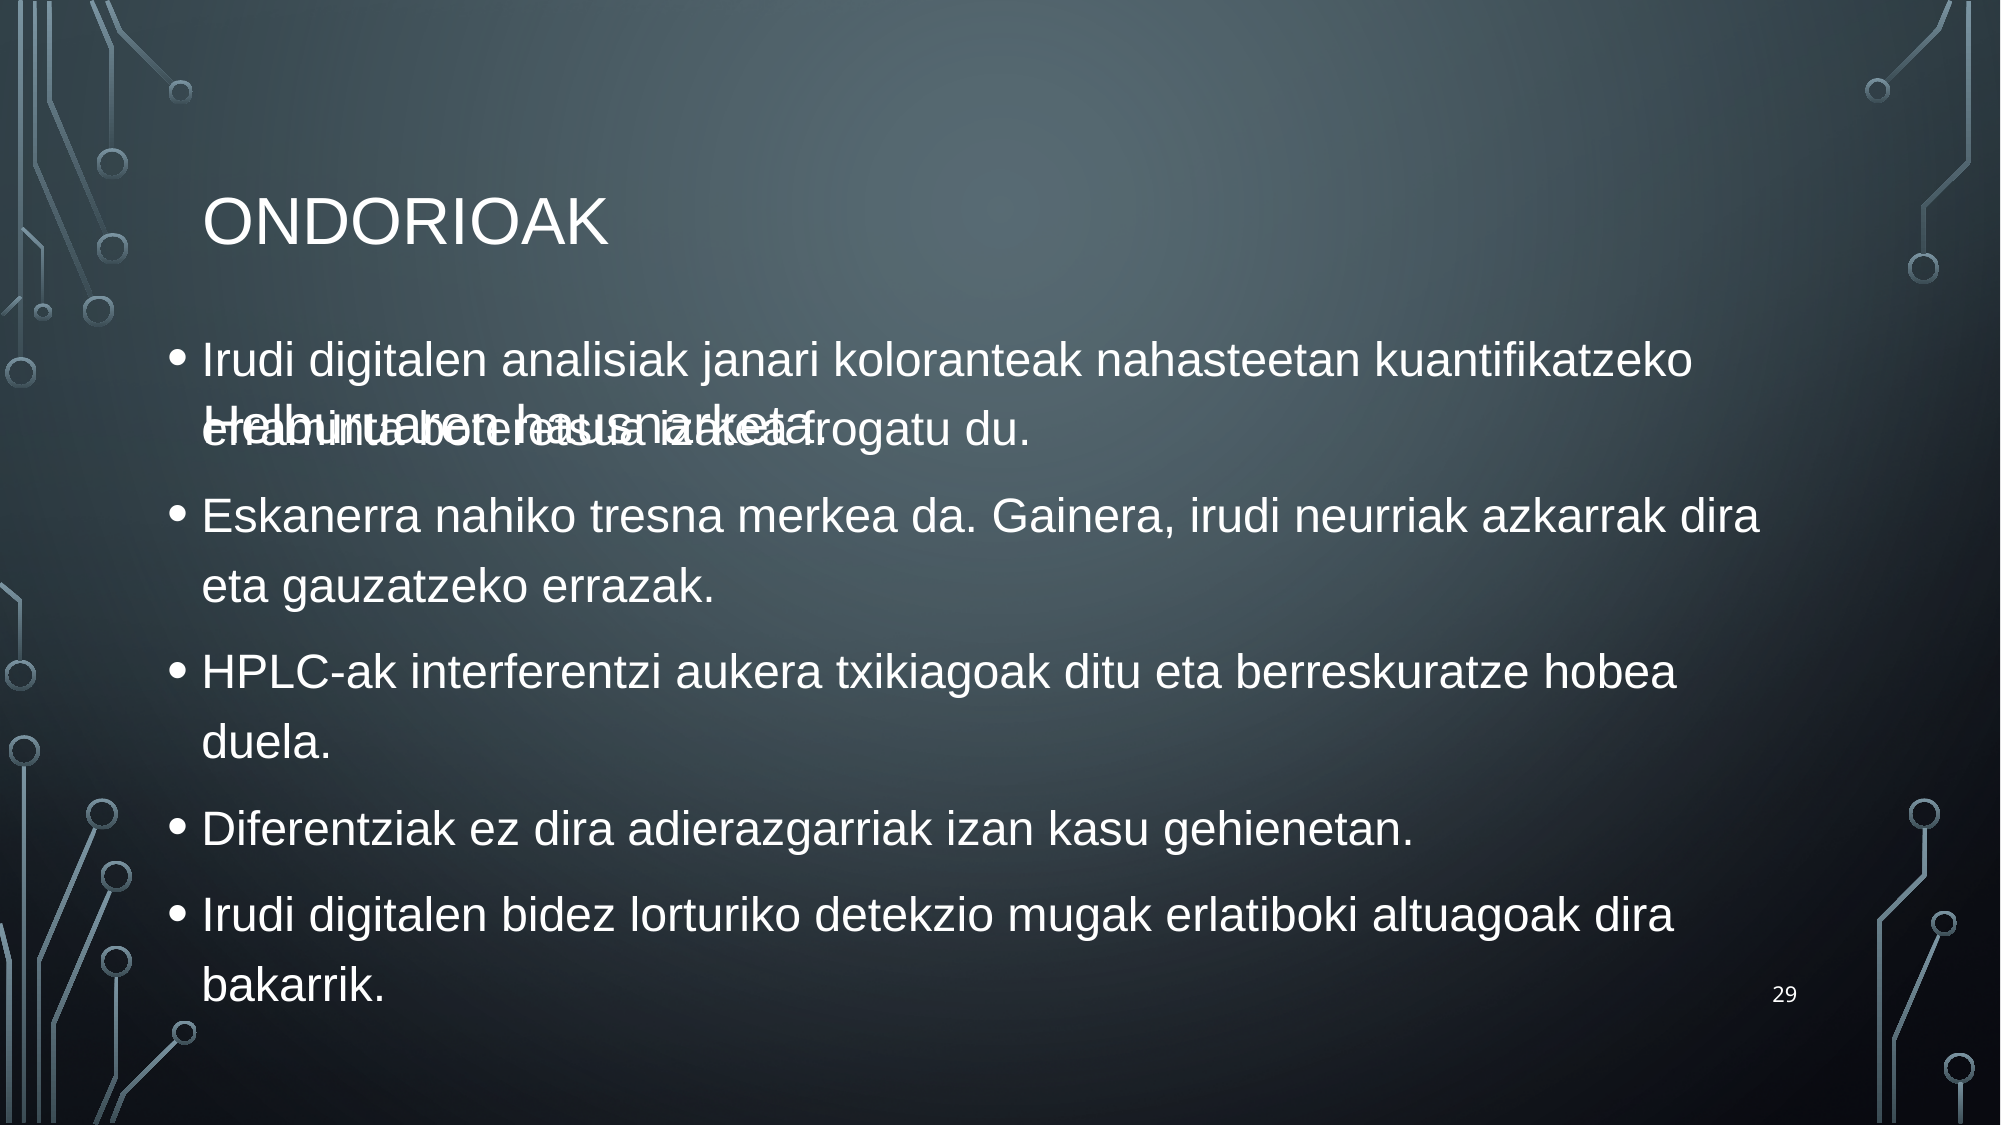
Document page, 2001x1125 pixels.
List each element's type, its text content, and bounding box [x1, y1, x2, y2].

text_box Irudi digitalen analisiak janari koloranteak nahasteetan kuantifikatzeko erraminta boteretsua izatea frogatu du. Eskanerra nahiko tresna merkea da. Gainera, irudi neurriak azkarrak dira eta gauzatzeko errazak. HPLC-ak interferentzi aukera txikiagoak ditu eta berreskuratze hobea duela. Diferentziak ez dira adierazgarriak izan kasu gehienetan. Irudi digitalen bidez lorturiko detekzio mugak erlatiboki altuagoak dira bakarrik. [152, 308, 1813, 1025]
title Ondorioak [187, 101, 1813, 308]
